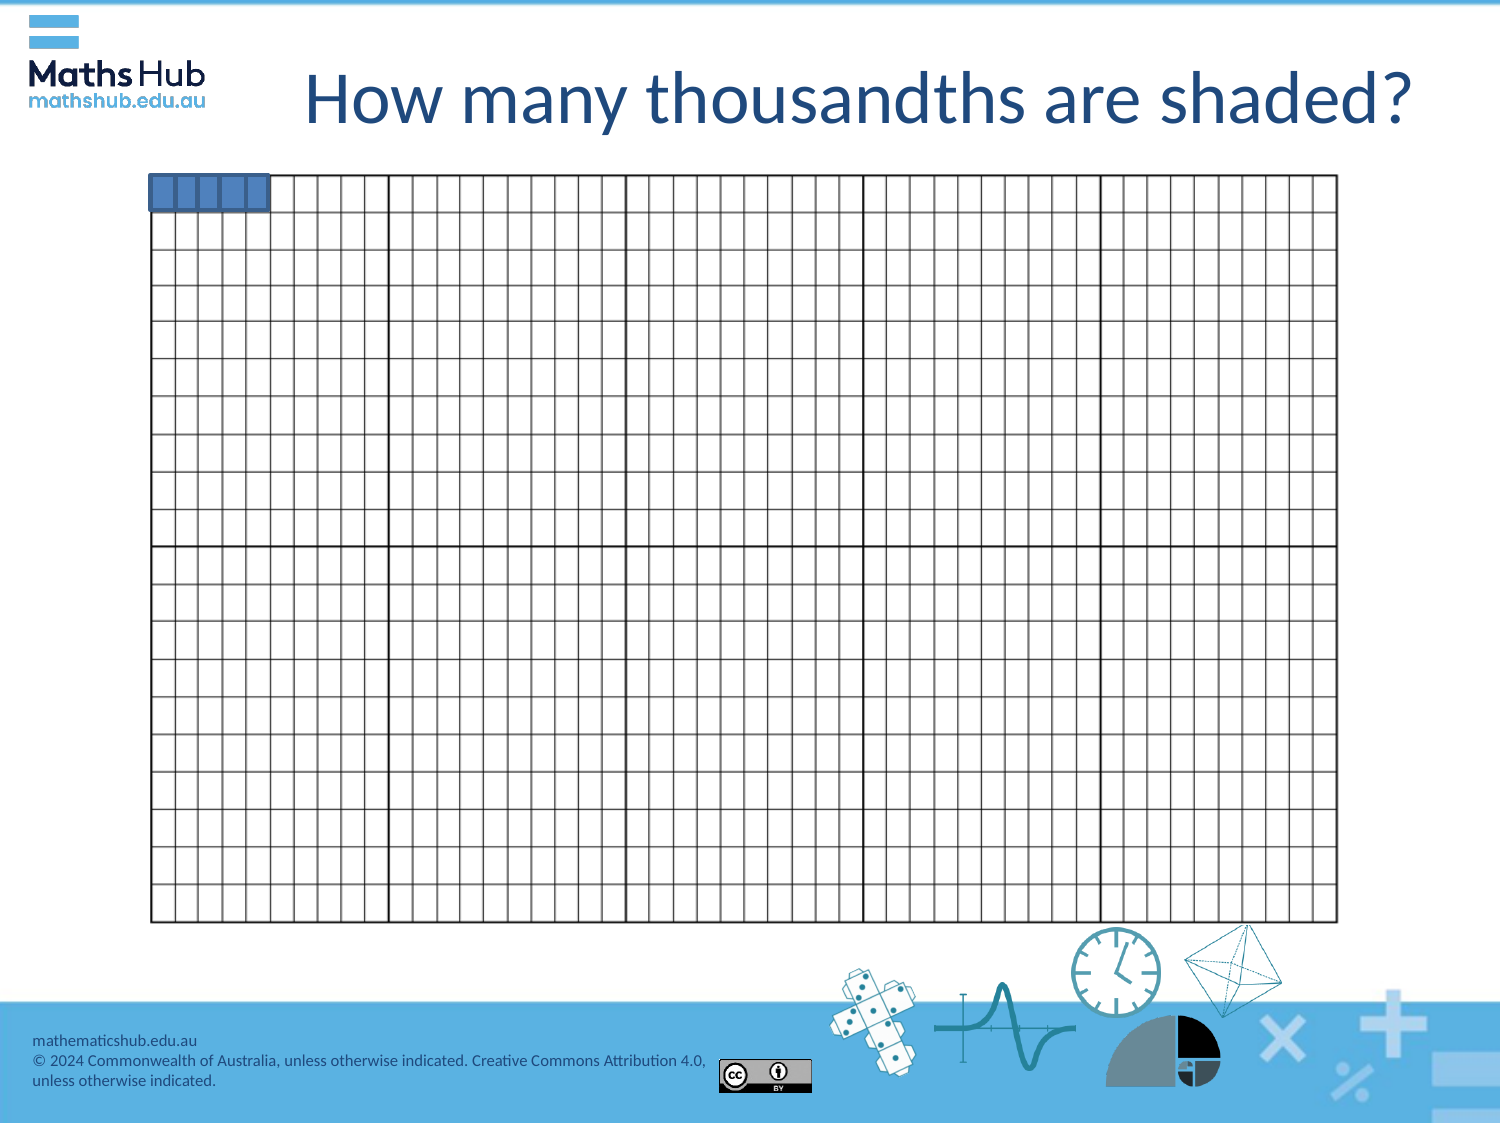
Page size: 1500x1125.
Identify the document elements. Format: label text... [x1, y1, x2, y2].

picture [0, 0, 1500, 1123]
title How many thousandths are shaded? [289, 0, 1447, 188]
